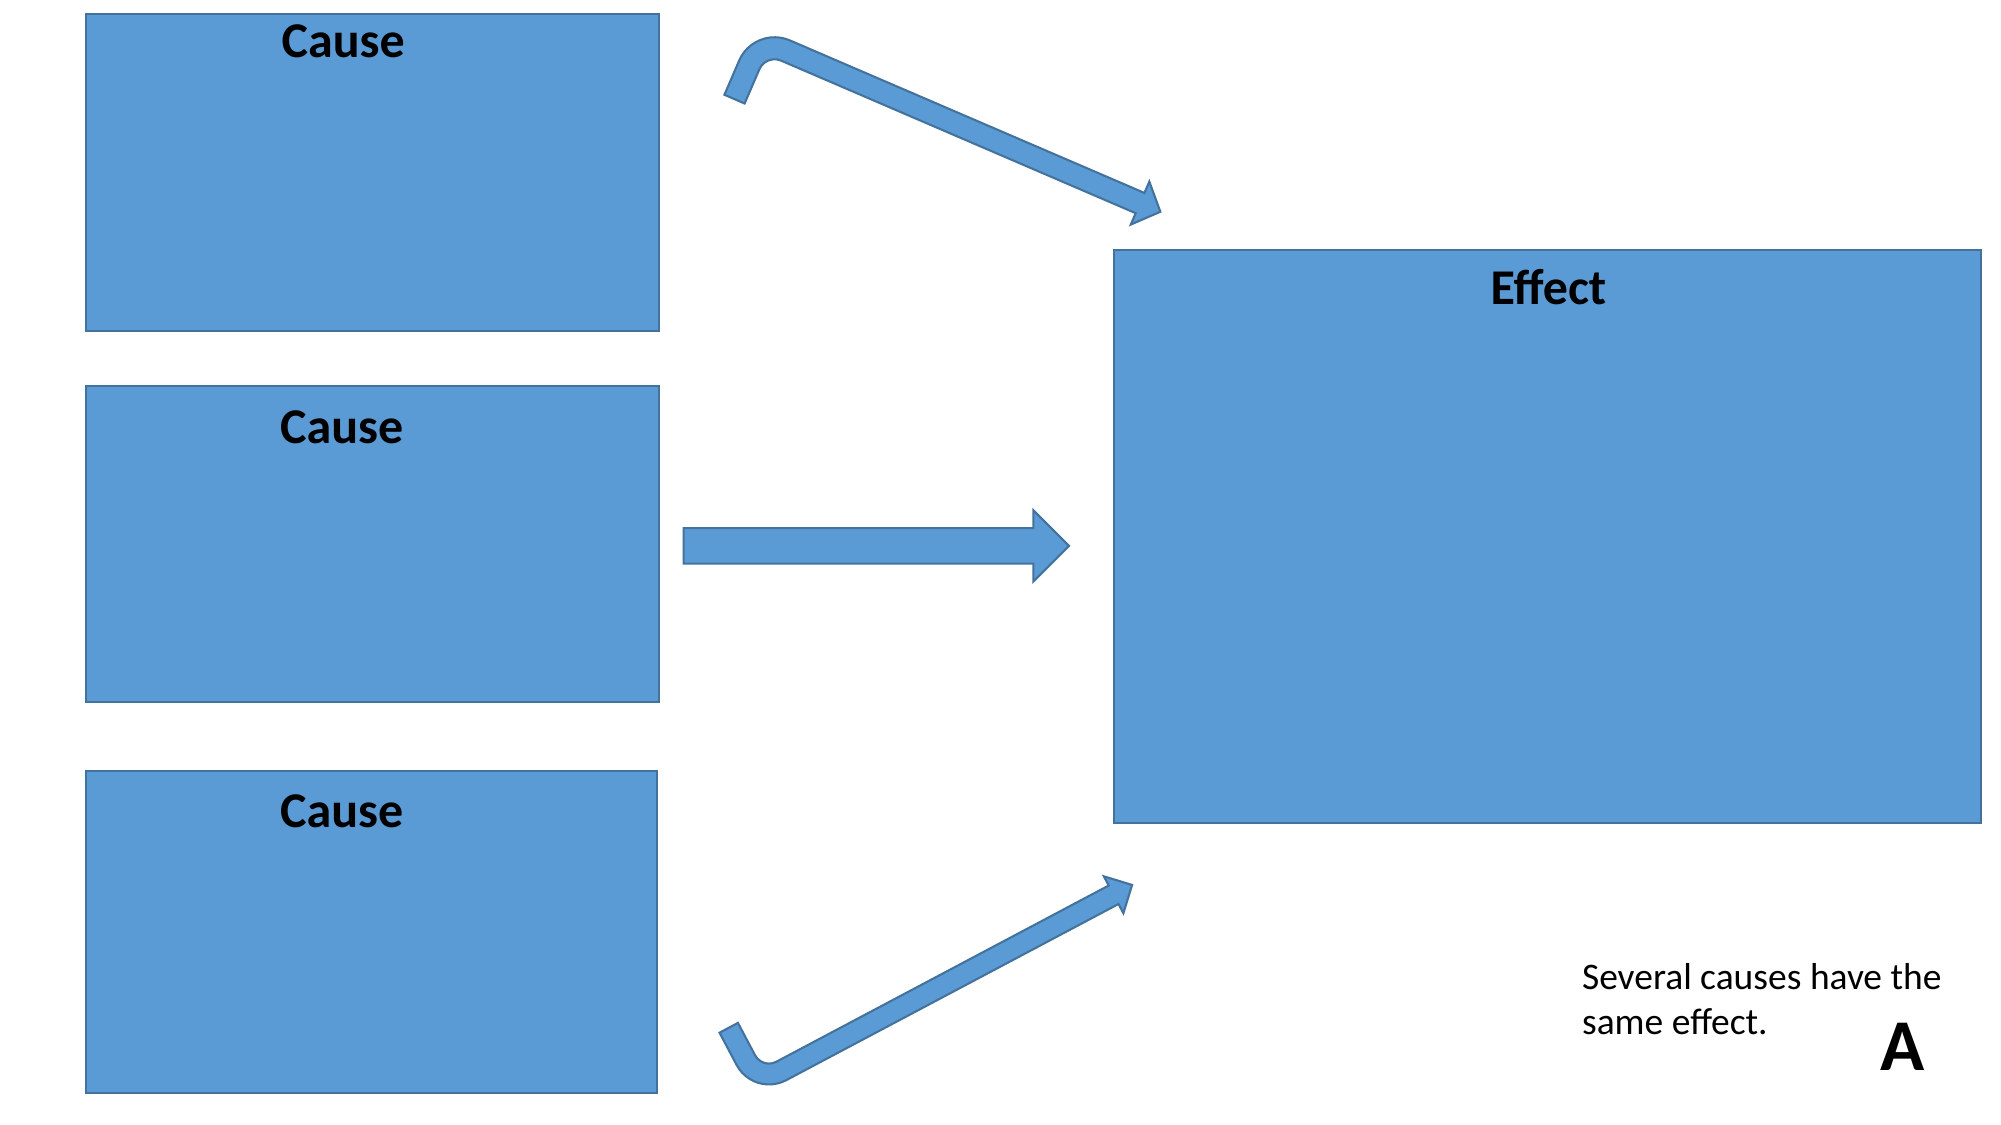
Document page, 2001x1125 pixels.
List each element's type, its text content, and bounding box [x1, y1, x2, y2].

text_box [85, 770, 658, 1094]
text_box [85, 385, 660, 703]
text_box Cause [265, 770, 478, 846]
text_box [85, 13, 660, 332]
text_box [718, 874, 1134, 1086]
text_box Cause [265, 386, 478, 461]
text_box [682, 507, 1071, 584]
text_box [723, 36, 1162, 227]
text_box [1113, 249, 1982, 824]
text_box Several causes have the same effect. [1567, 944, 1982, 1050]
text_box A [1865, 989, 2000, 1093]
text_box Effect [1475, 247, 1688, 323]
text_box Cause [266, 0, 479, 75]
